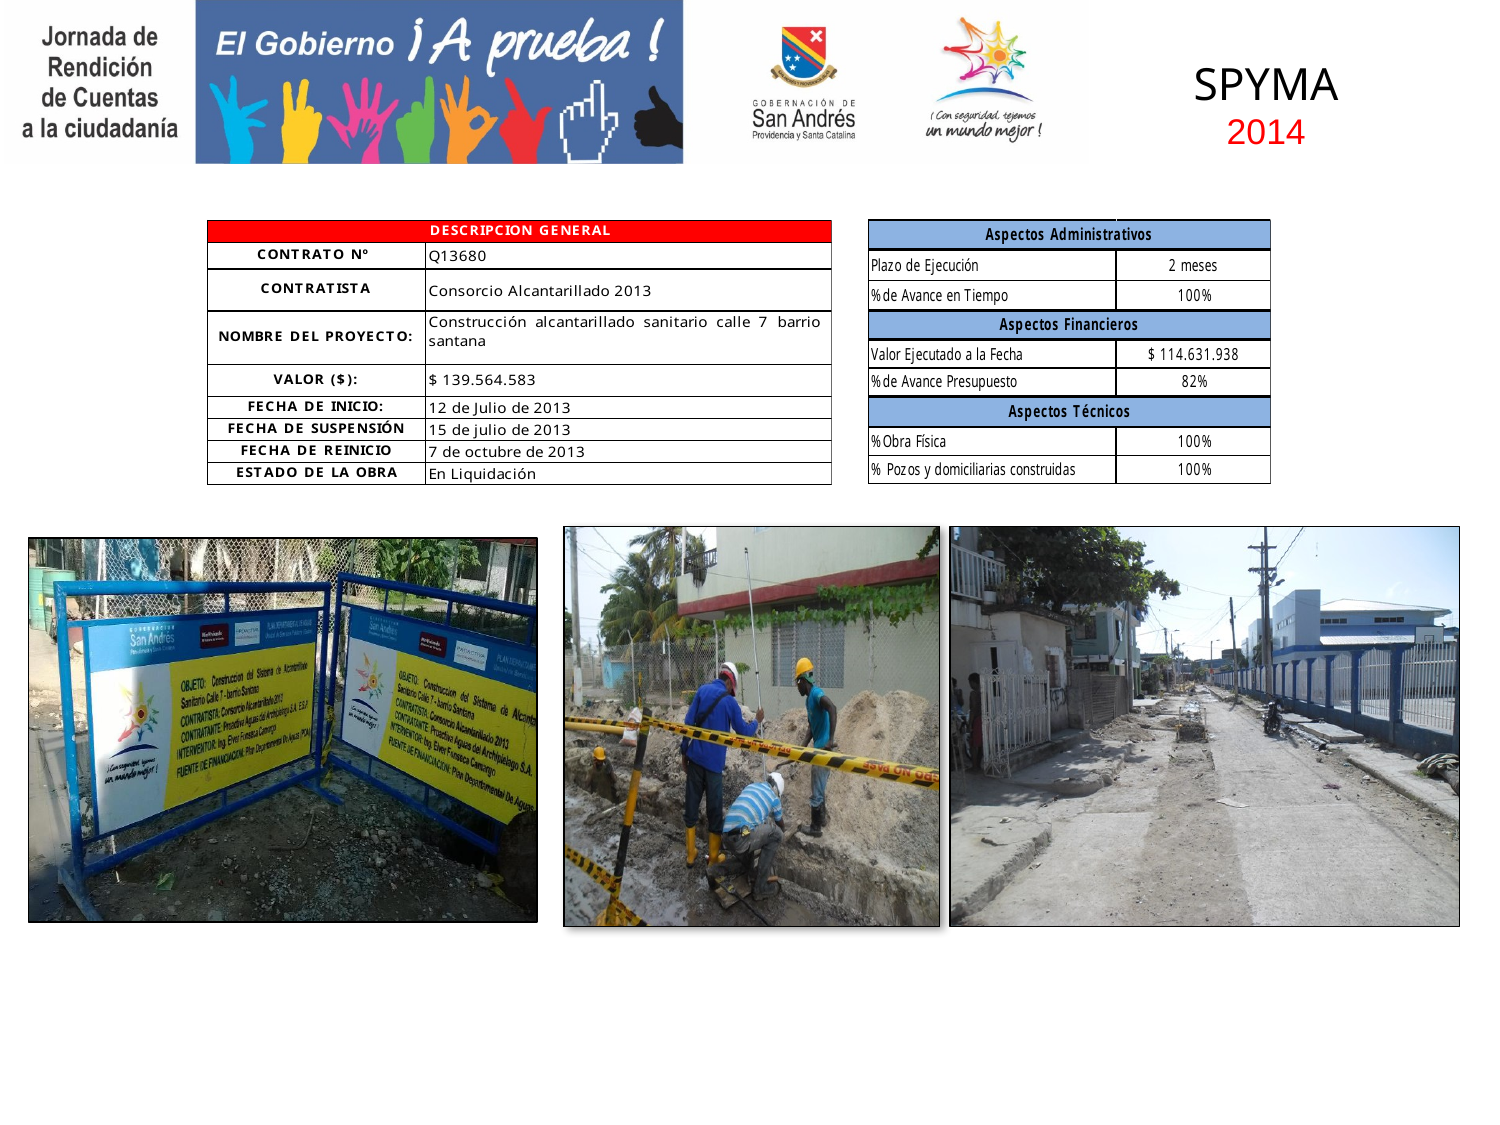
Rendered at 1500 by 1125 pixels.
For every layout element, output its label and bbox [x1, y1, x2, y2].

picture [867, 219, 1272, 486]
picture [206, 219, 833, 486]
picture [564, 526, 940, 926]
text_box [4, 0, 1445, 164]
picture [950, 526, 1459, 926]
picture [29, 538, 537, 922]
